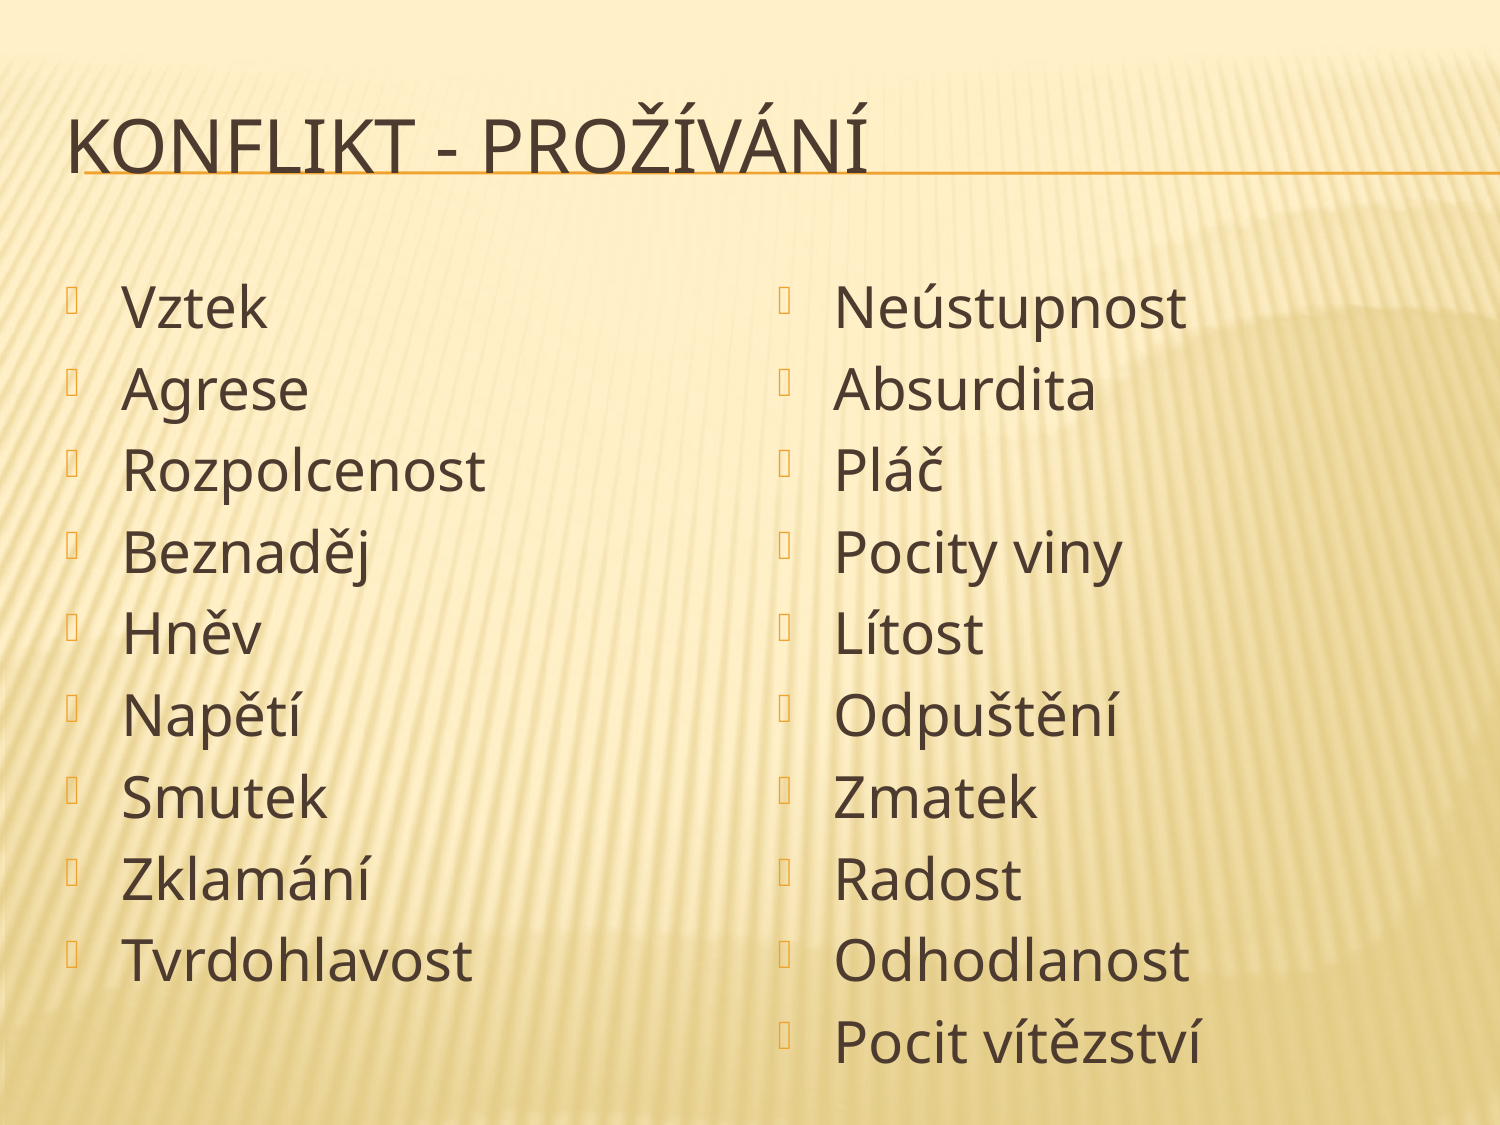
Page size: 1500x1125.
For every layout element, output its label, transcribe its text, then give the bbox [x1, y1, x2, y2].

title Konflikt - prožívání [49, 75, 1475, 213]
list Neústupnost Absurdita Pláč Pocity viny Lítost Odpuštění Zmatek Radost Odhodlanost Pocit vítězství [762, 262, 1476, 1038]
list Vztek Agrese Rozpolcenost Beznaděj Hněv Napětí Smutek Zklamání Tvrdohlavost [49, 262, 738, 1038]
